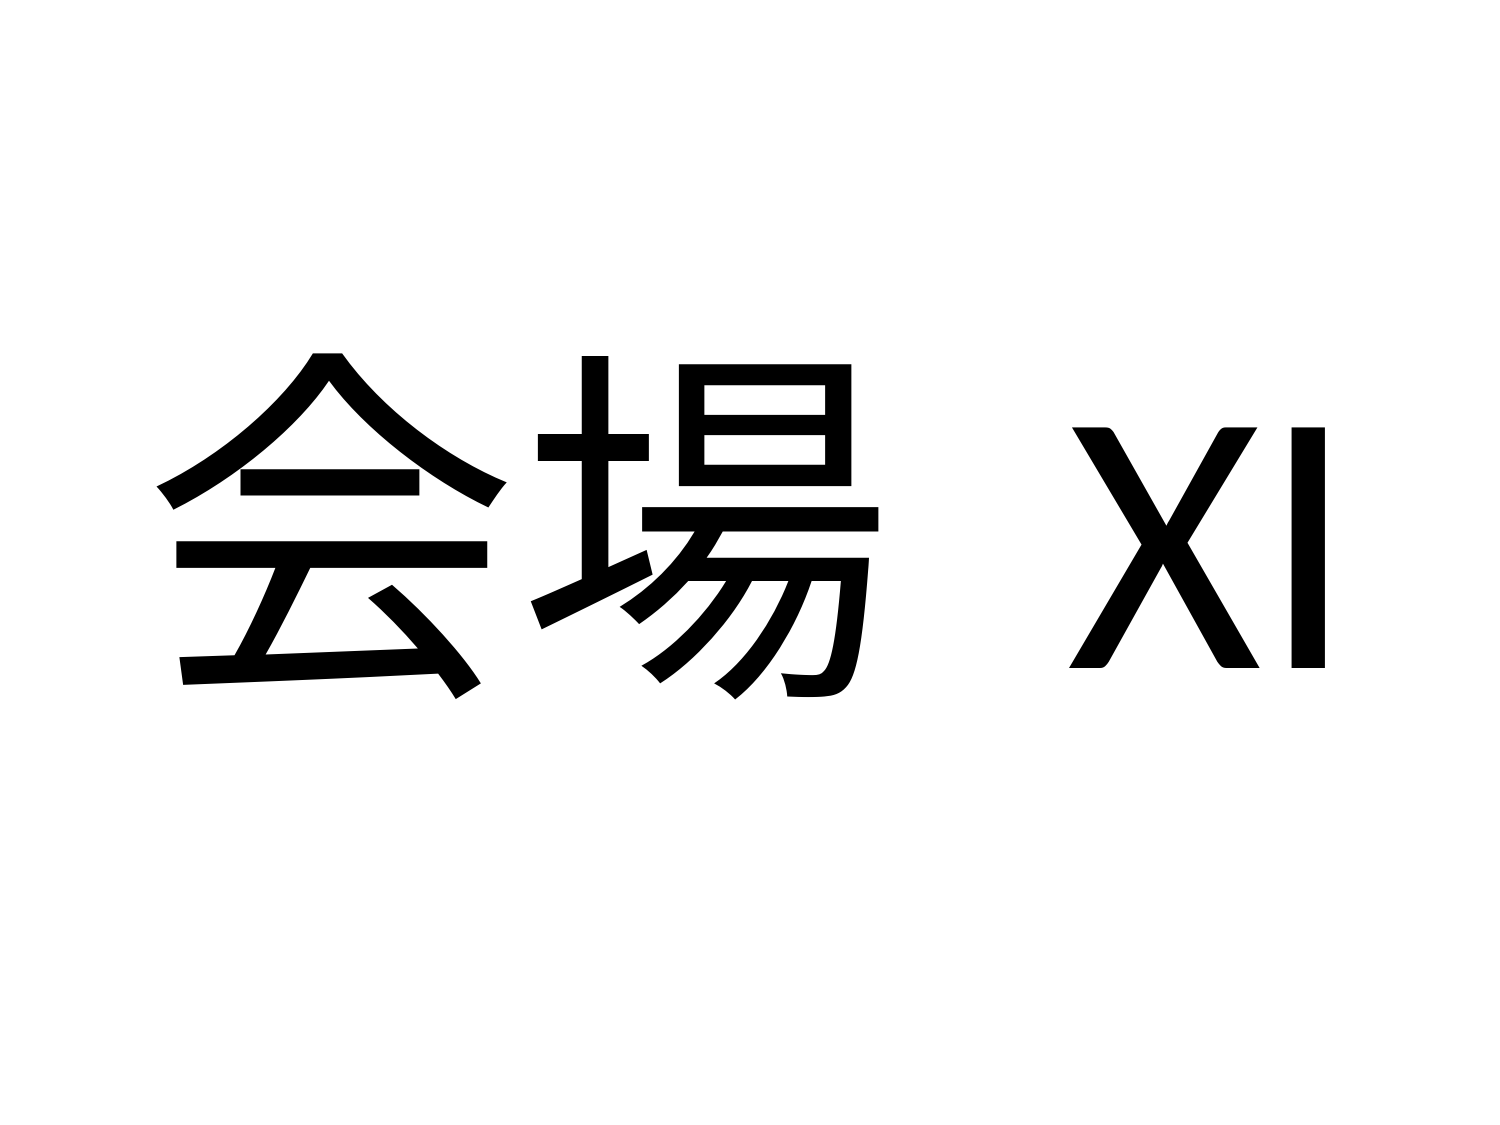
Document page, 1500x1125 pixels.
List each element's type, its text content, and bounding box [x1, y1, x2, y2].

text_box 会場 XI [128, 286, 1372, 751]
